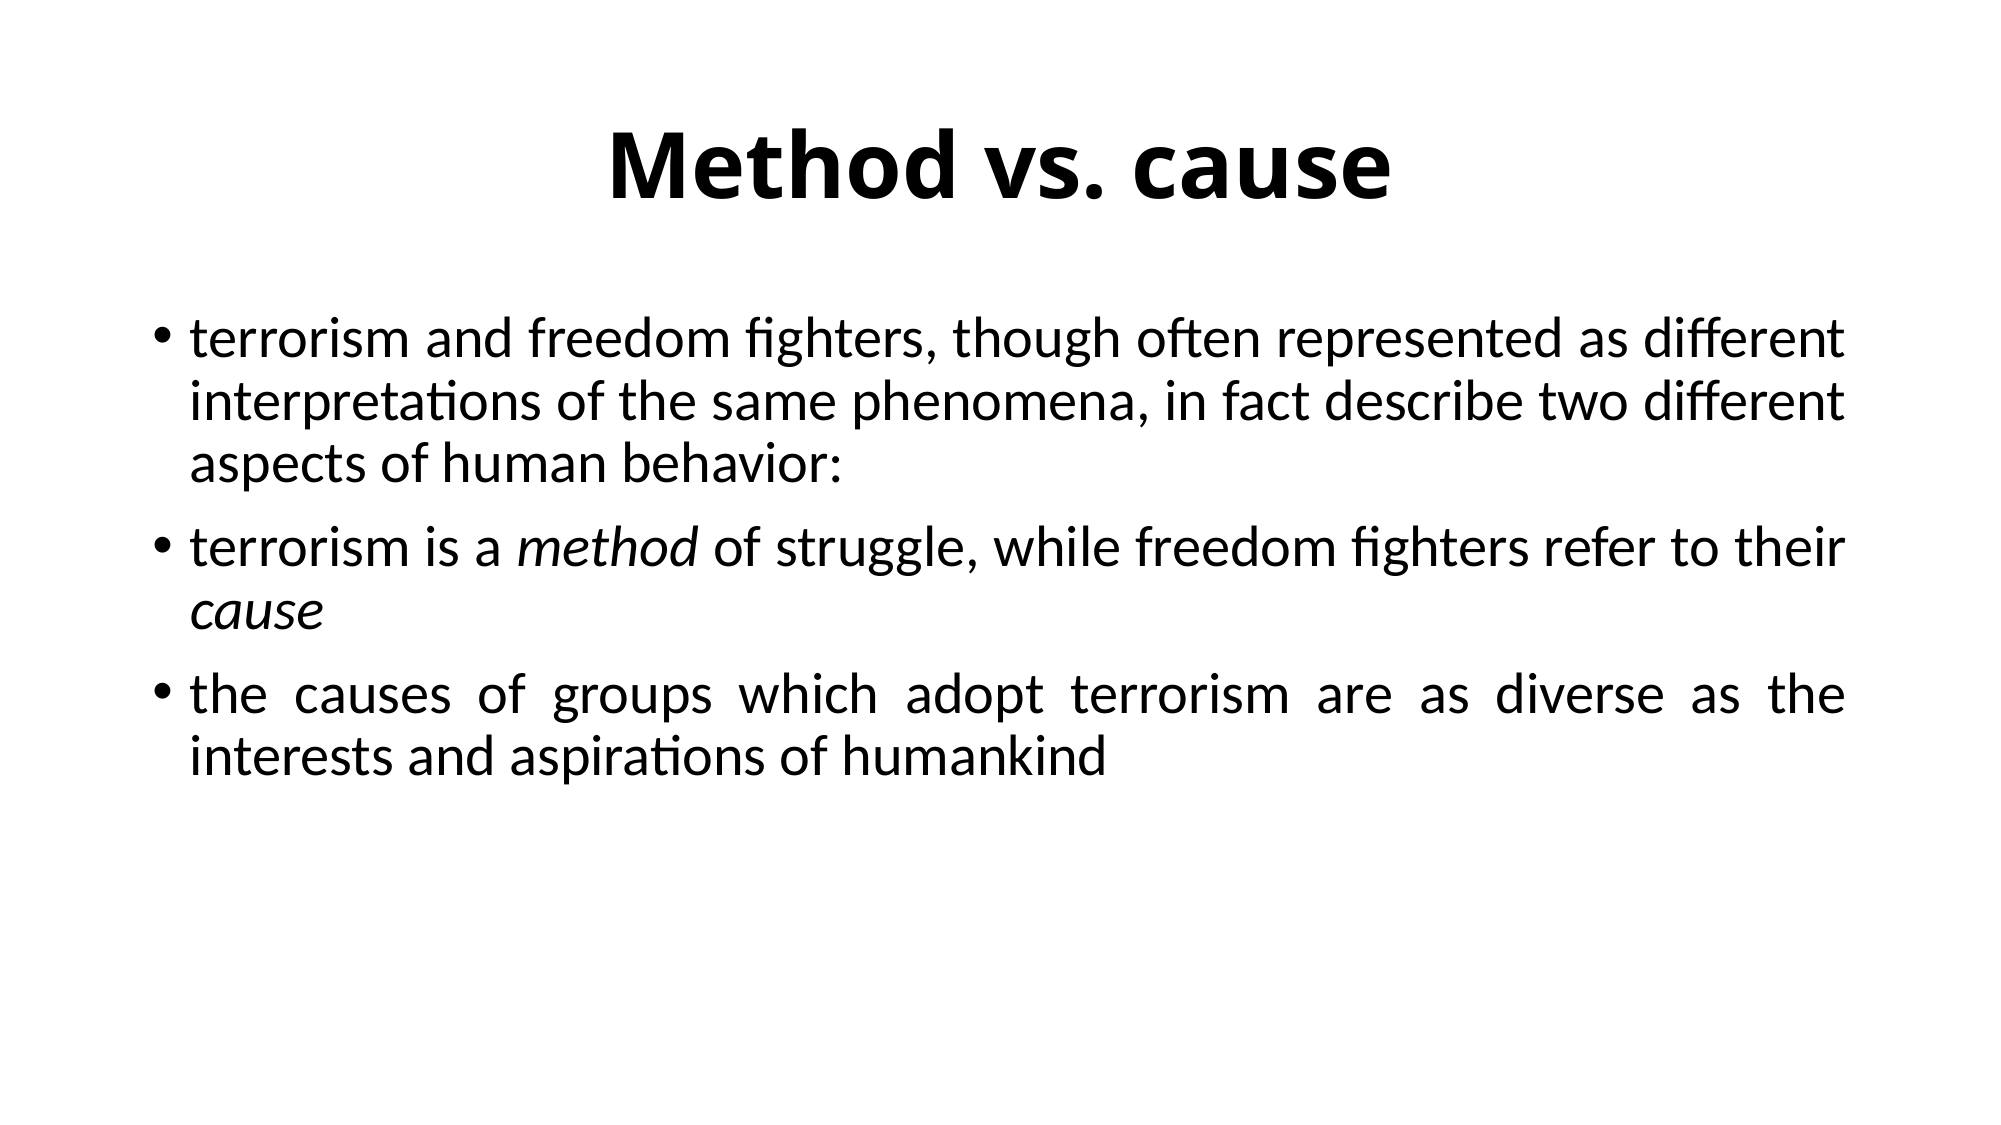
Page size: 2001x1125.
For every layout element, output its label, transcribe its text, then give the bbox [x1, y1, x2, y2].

title Method vs. cause [137, 59, 1863, 278]
list terrorism and freedom fighters, though often represented as different interpretations of the same phenomena, in fact describe two different aspects of human behavior: terrorism is a method of struggle, while freedom fighters refer to their cause the causes of groups which adopt terrorism are as diverse as the interests and aspirations of humankind [137, 299, 1863, 1014]
